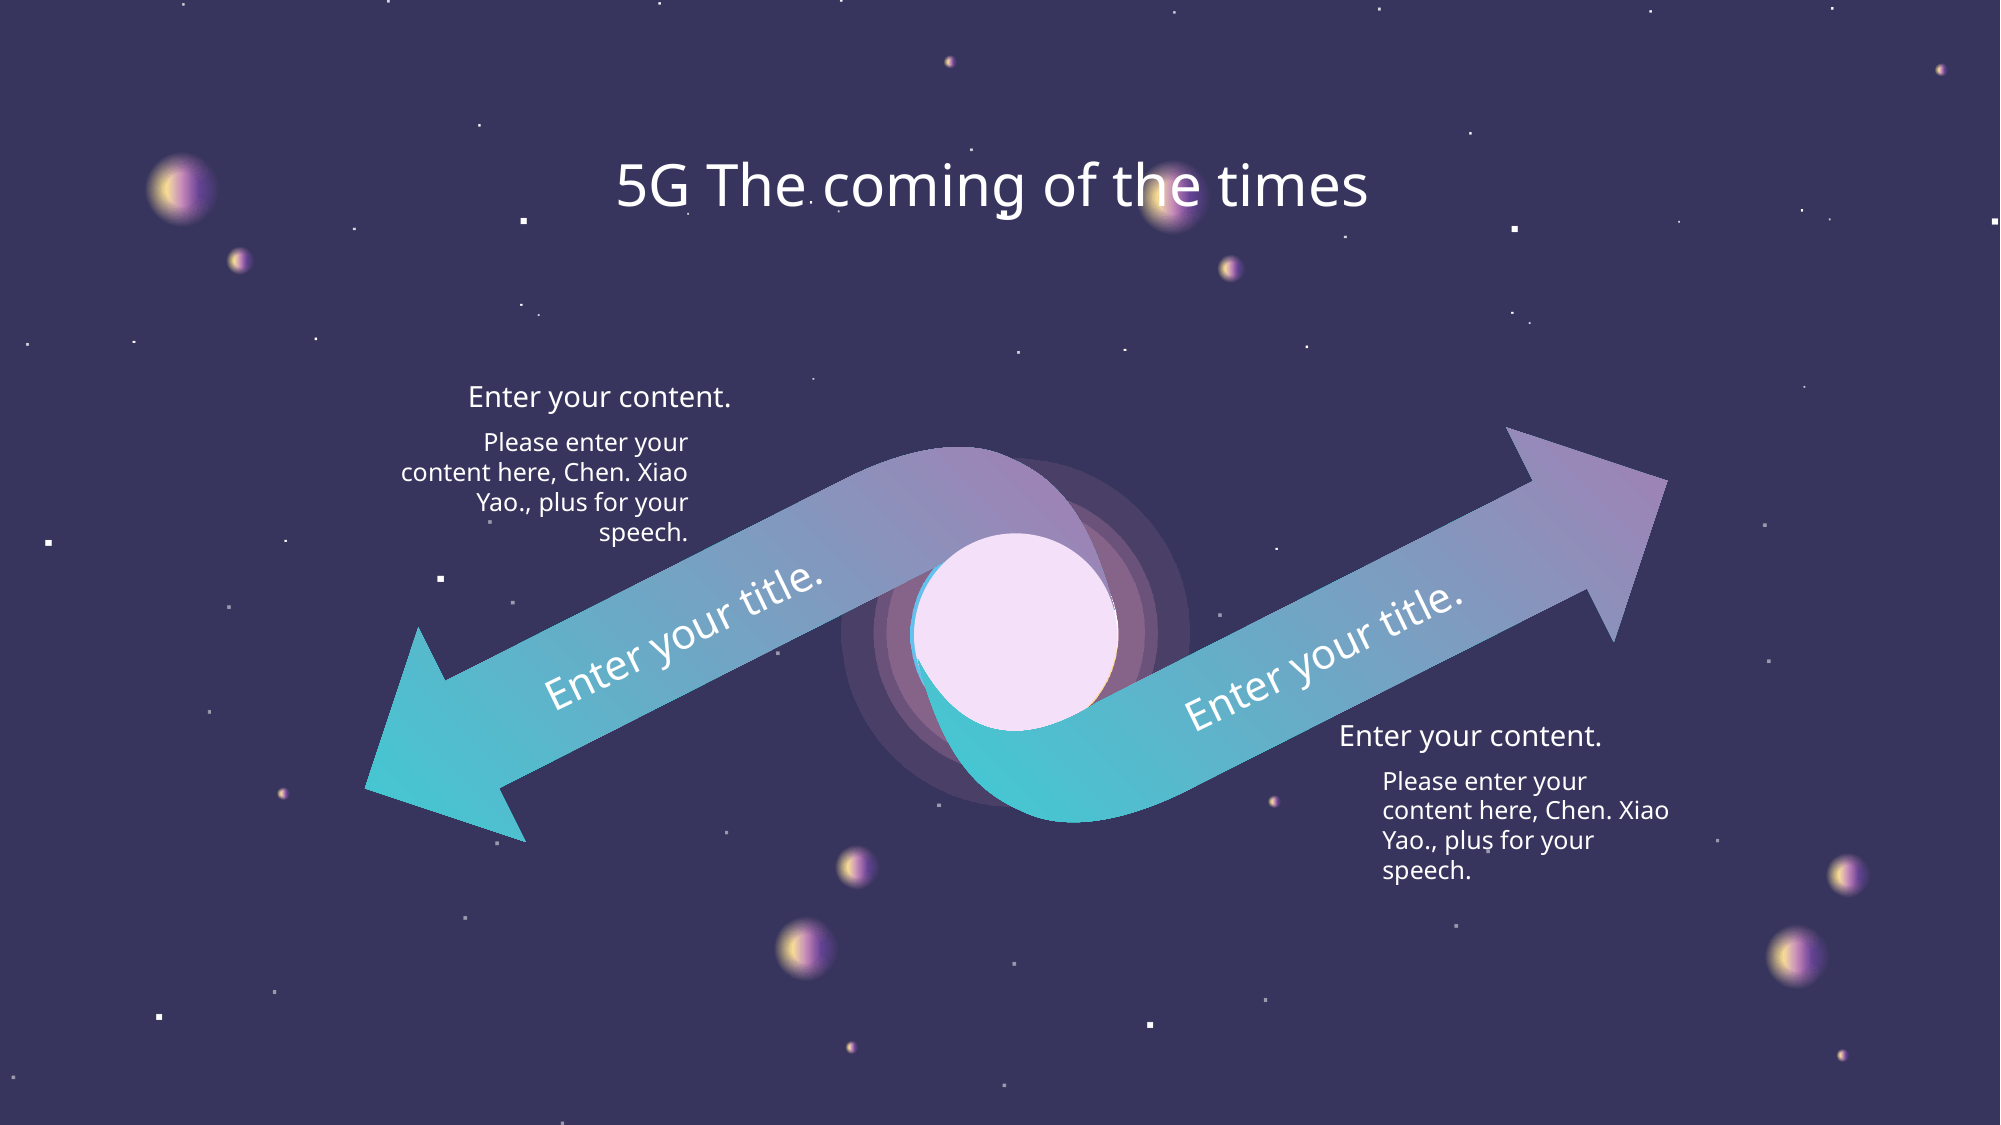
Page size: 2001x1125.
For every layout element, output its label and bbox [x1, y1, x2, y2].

picture [0, 0, 2000, 1125]
text_box [365, 360, 1692, 909]
